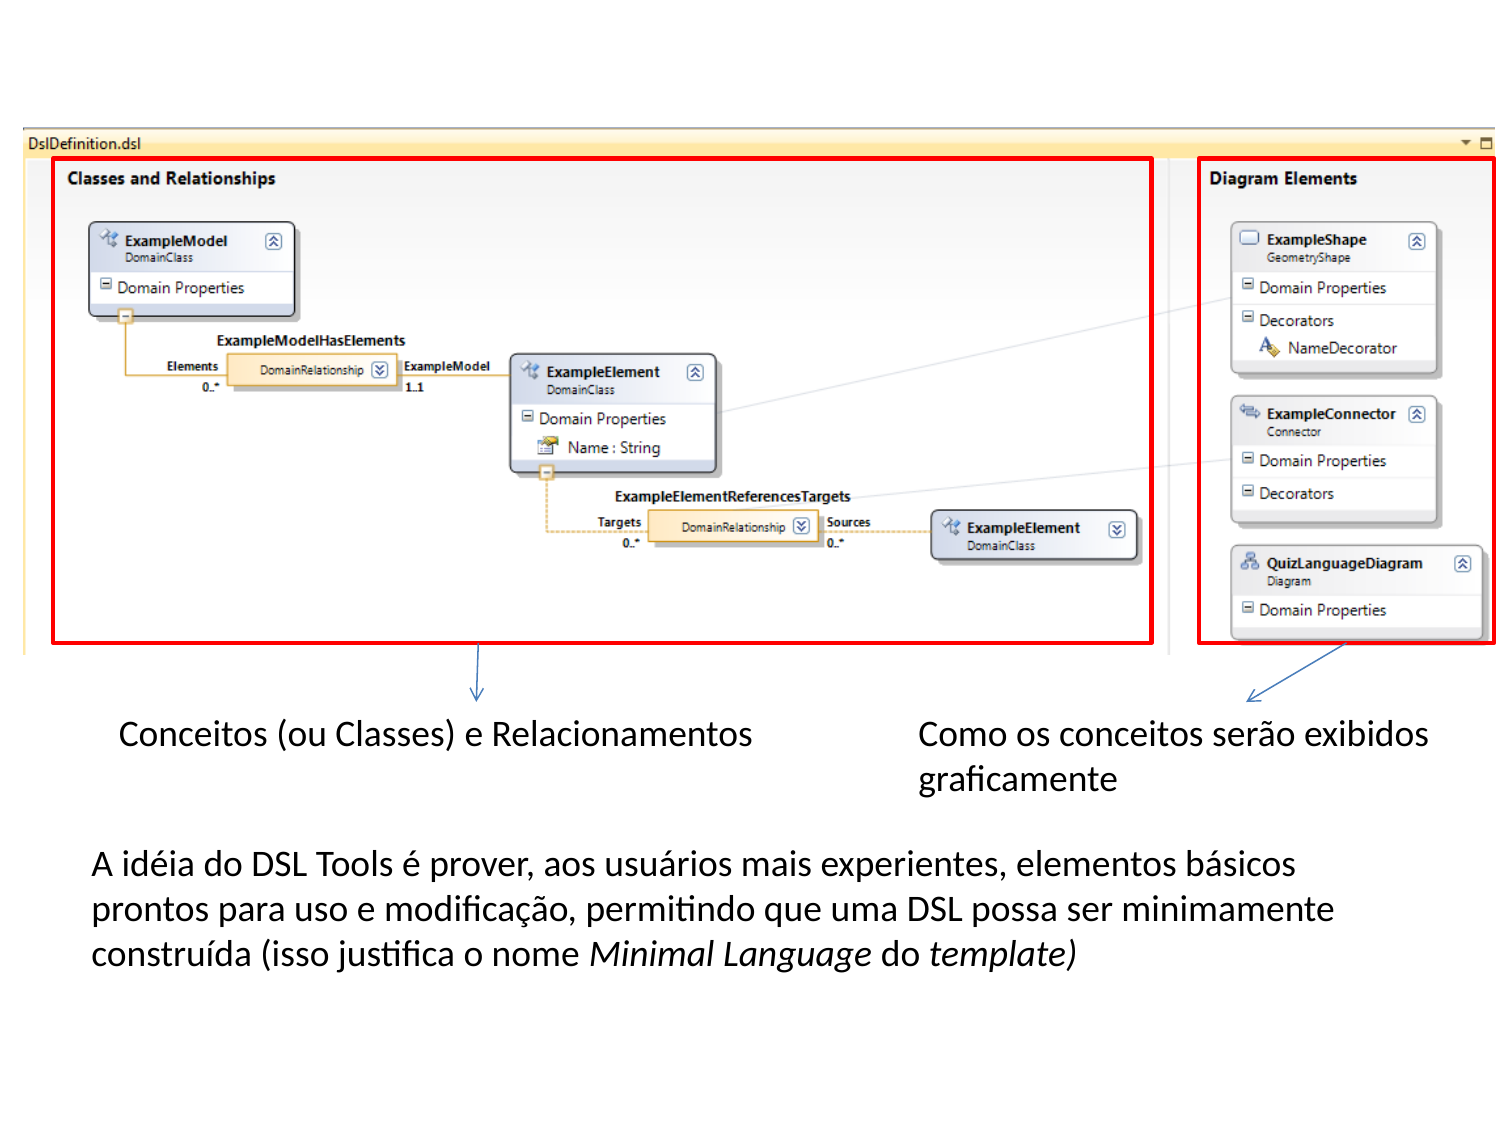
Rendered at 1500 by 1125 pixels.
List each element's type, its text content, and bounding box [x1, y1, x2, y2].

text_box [1245, 642, 1347, 703]
text_box A idéia do DSL Tools é prover, aos usuários mais experientes, elementos básicos prontos para uso e modificação, permitindo que uma DSL possa ser minimamente construída (isso justifica o nome Minimal Language do template) [76, 831, 1436, 982]
text_box Conceitos (ou Classes) e Relacionamentos [104, 701, 769, 762]
text_box Como os conceitos serão exibidos graficamente [903, 701, 1459, 807]
picture [22, 126, 1495, 655]
